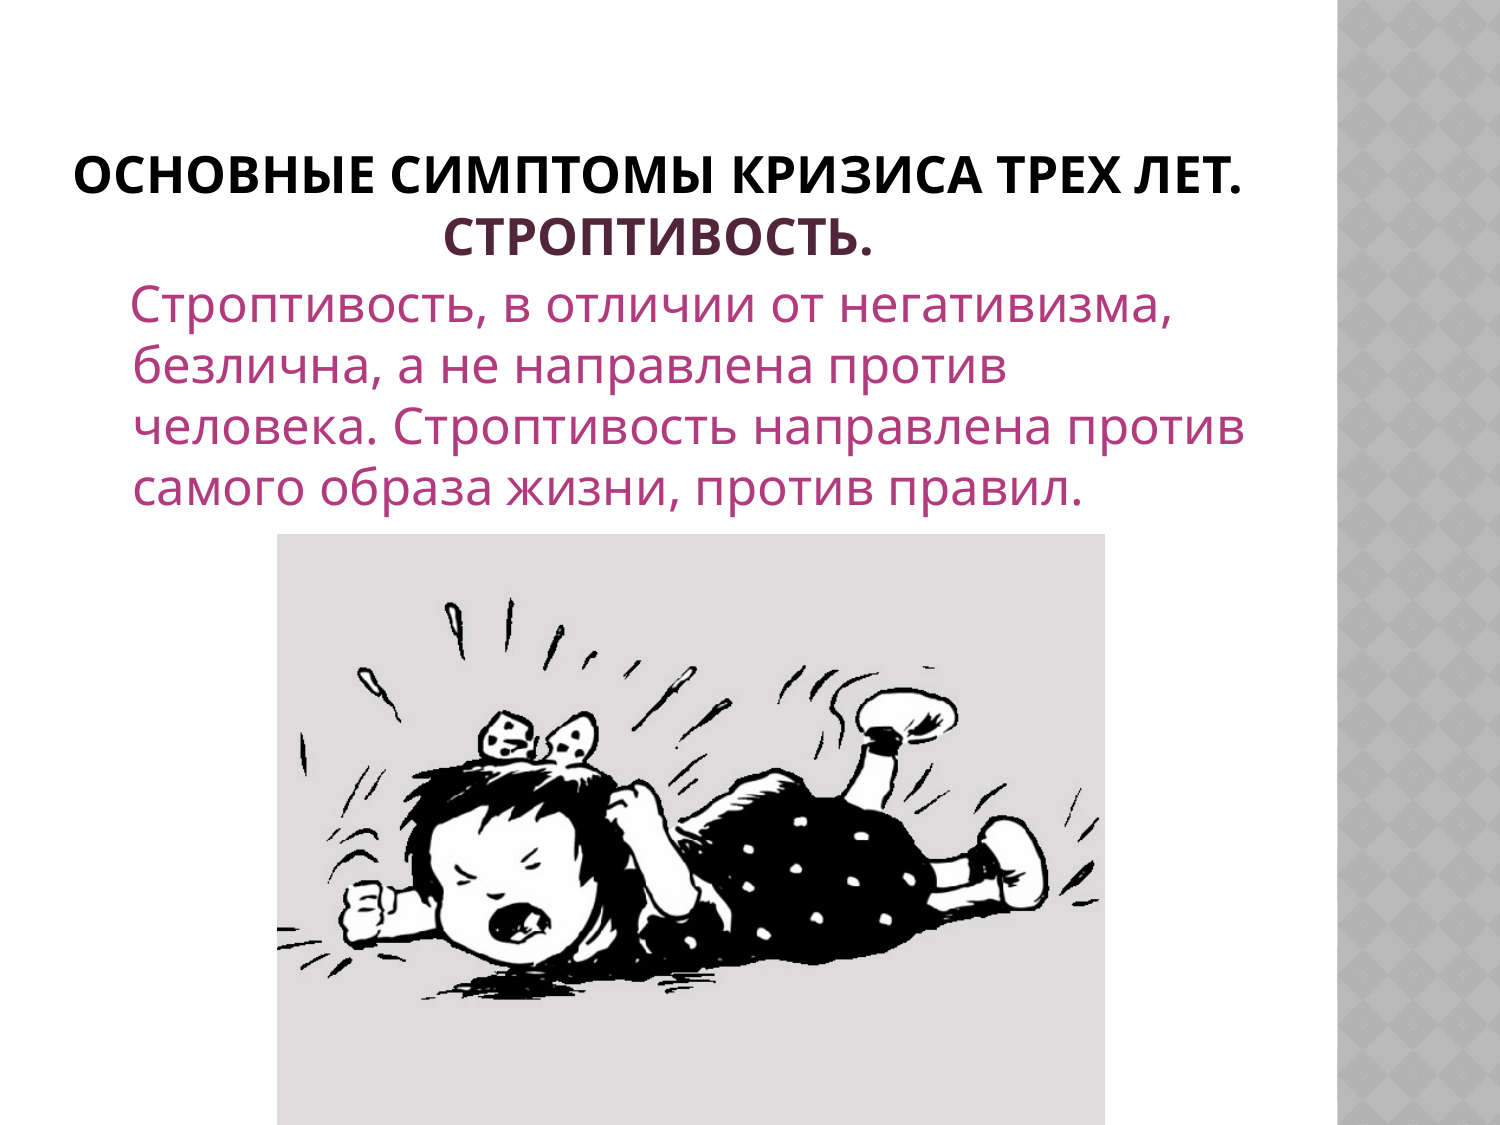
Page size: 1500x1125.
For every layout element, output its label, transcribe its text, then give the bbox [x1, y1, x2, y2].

list Строптивость, в отличии от негативизма, безлична, а не направлена против человека. Строптивость направлена против самого образа жизни, против правил. [75, 264, 1263, 539]
title Основные симптомы кризиса трех лет. Строптивость. [64, 78, 1253, 266]
picture [276, 533, 1105, 1125]
